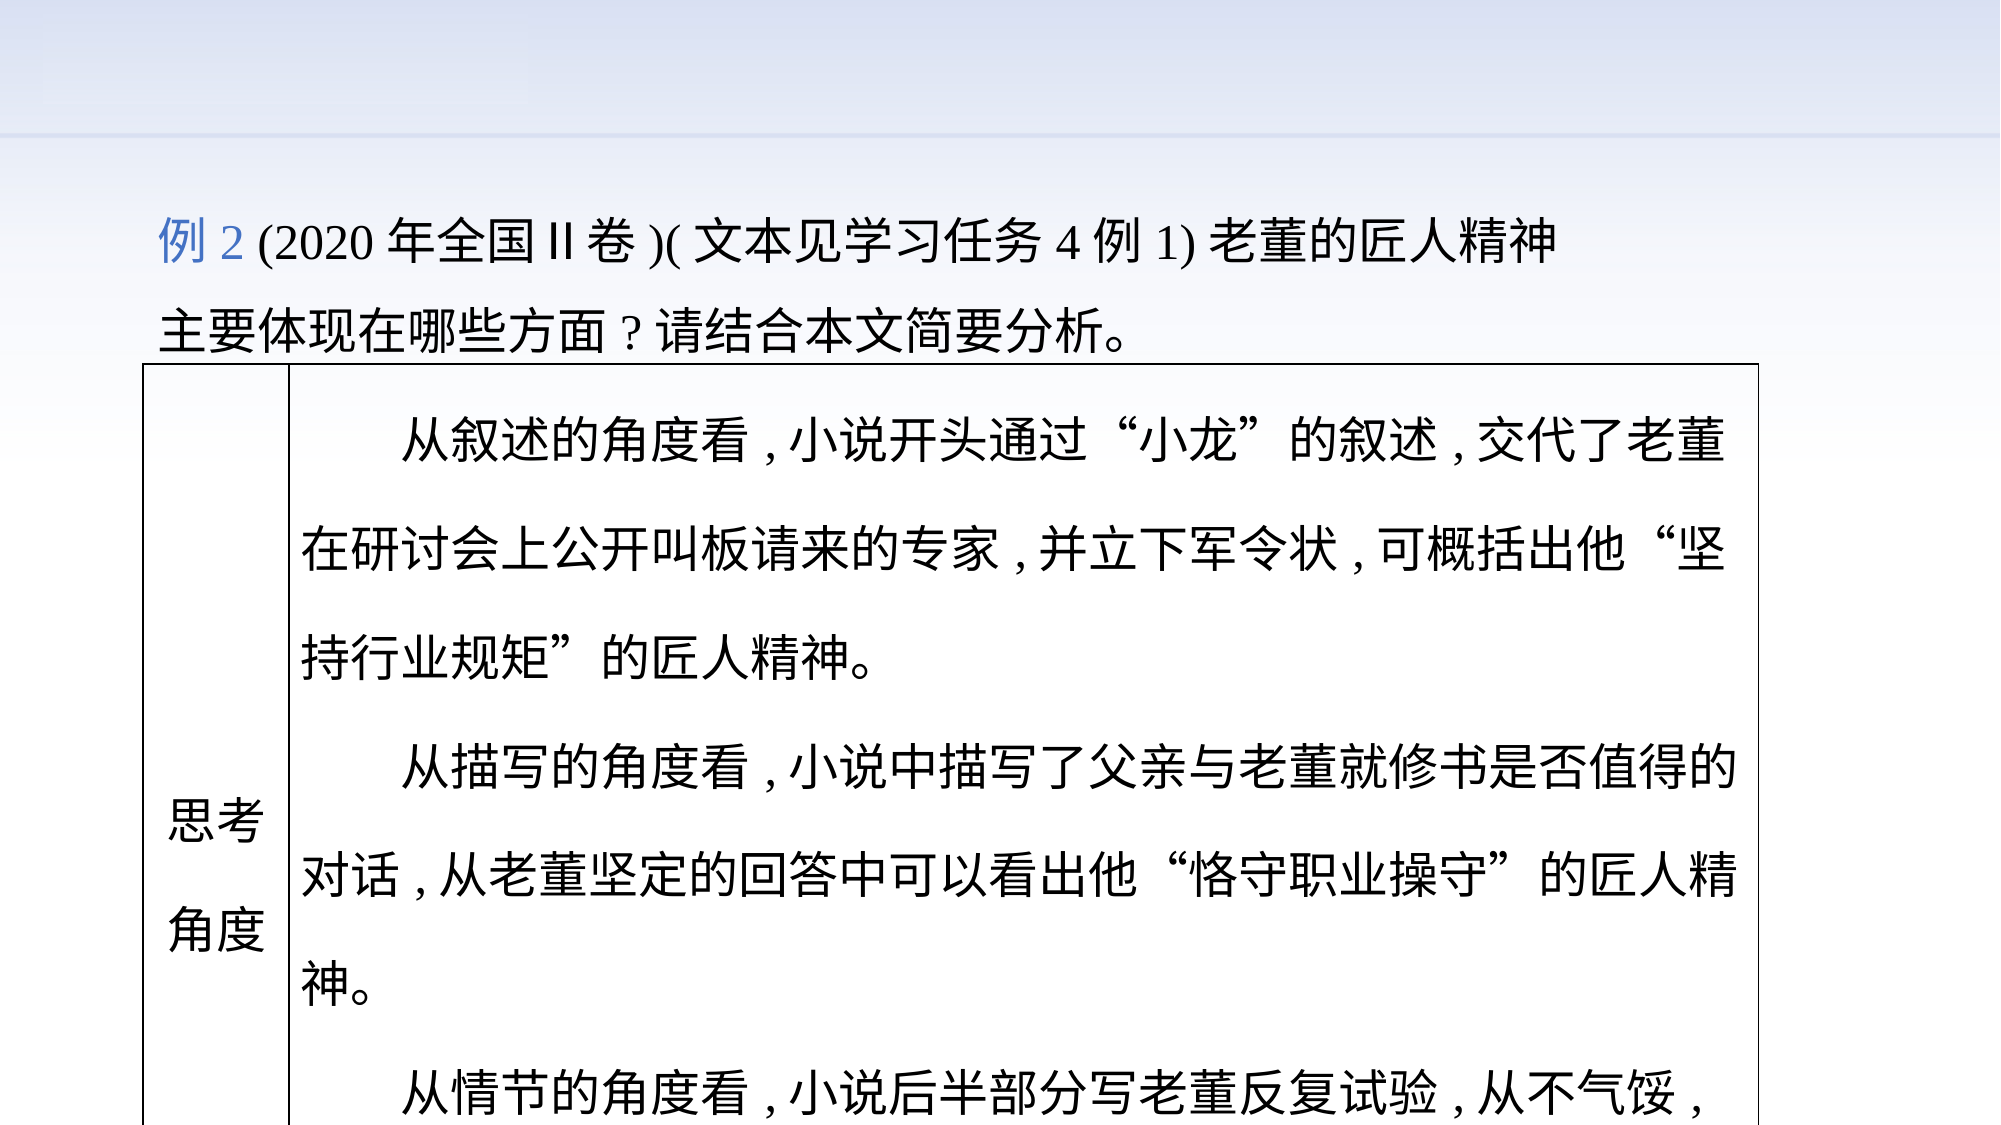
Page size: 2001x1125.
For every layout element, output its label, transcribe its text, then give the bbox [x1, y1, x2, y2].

text_box 例2 (2020年全国Ⅱ卷)(文本见学习任务4例1)老董的匠人精神主要体现在哪些方面?请结合本文简要分析。 [143, 171, 1607, 289]
table_header 思考角度 [144, 365, 288, 1125]
table_header 从叙述的角度看,小说开头通过“小龙”的叙述,交代了老董在研讨会上公开叫板请来的专家,并立下军令状,可概括出他“坚持行业规矩”的匠人精神。 从描写的角度看,小说中描写了父亲与老董就修书是否值得的对话,从老董坚定的回答中可以看出他“恪守职业操守”的匠人精神。 从情节的角度看,小说后半部分写老董反复试验,从不气馁,最后终于染出蓝绢,完成了修复工作的情节,体现出老董“修书精益求精”的匠人精神。 [290, 365, 1758, 1125]
picture [0, 0, 2000, 1125]
